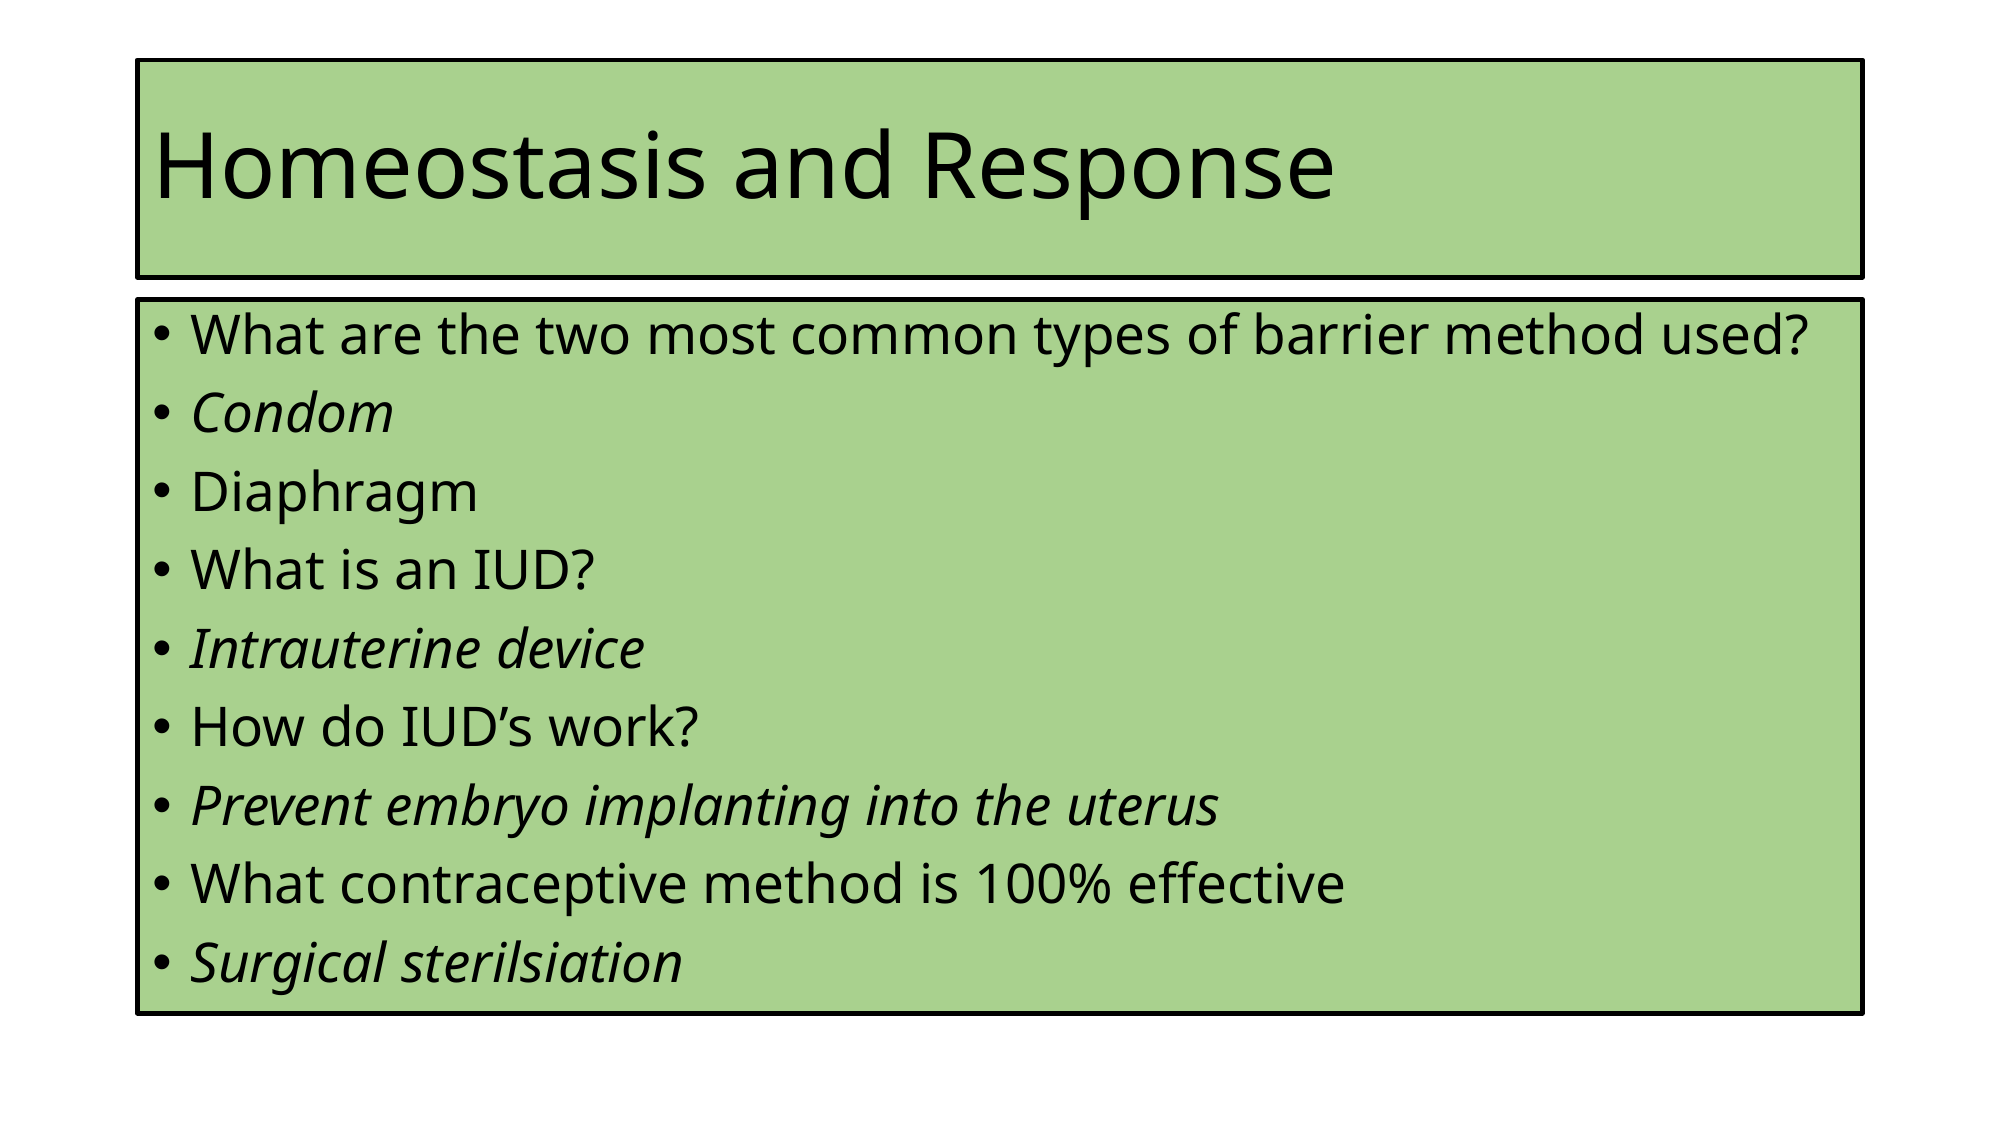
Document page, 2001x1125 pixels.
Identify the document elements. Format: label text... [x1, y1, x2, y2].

list What are the two most common types of barrier method used? Condom Diaphragm What is an IUD? Intrauterine device How do IUD’s work? Prevent embryo implanting into the uterus What contraceptive method is 100% effective Surgical sterilsiation [135, 297, 1865, 1016]
title Homeostasis and Response [135, 58, 1865, 280]
